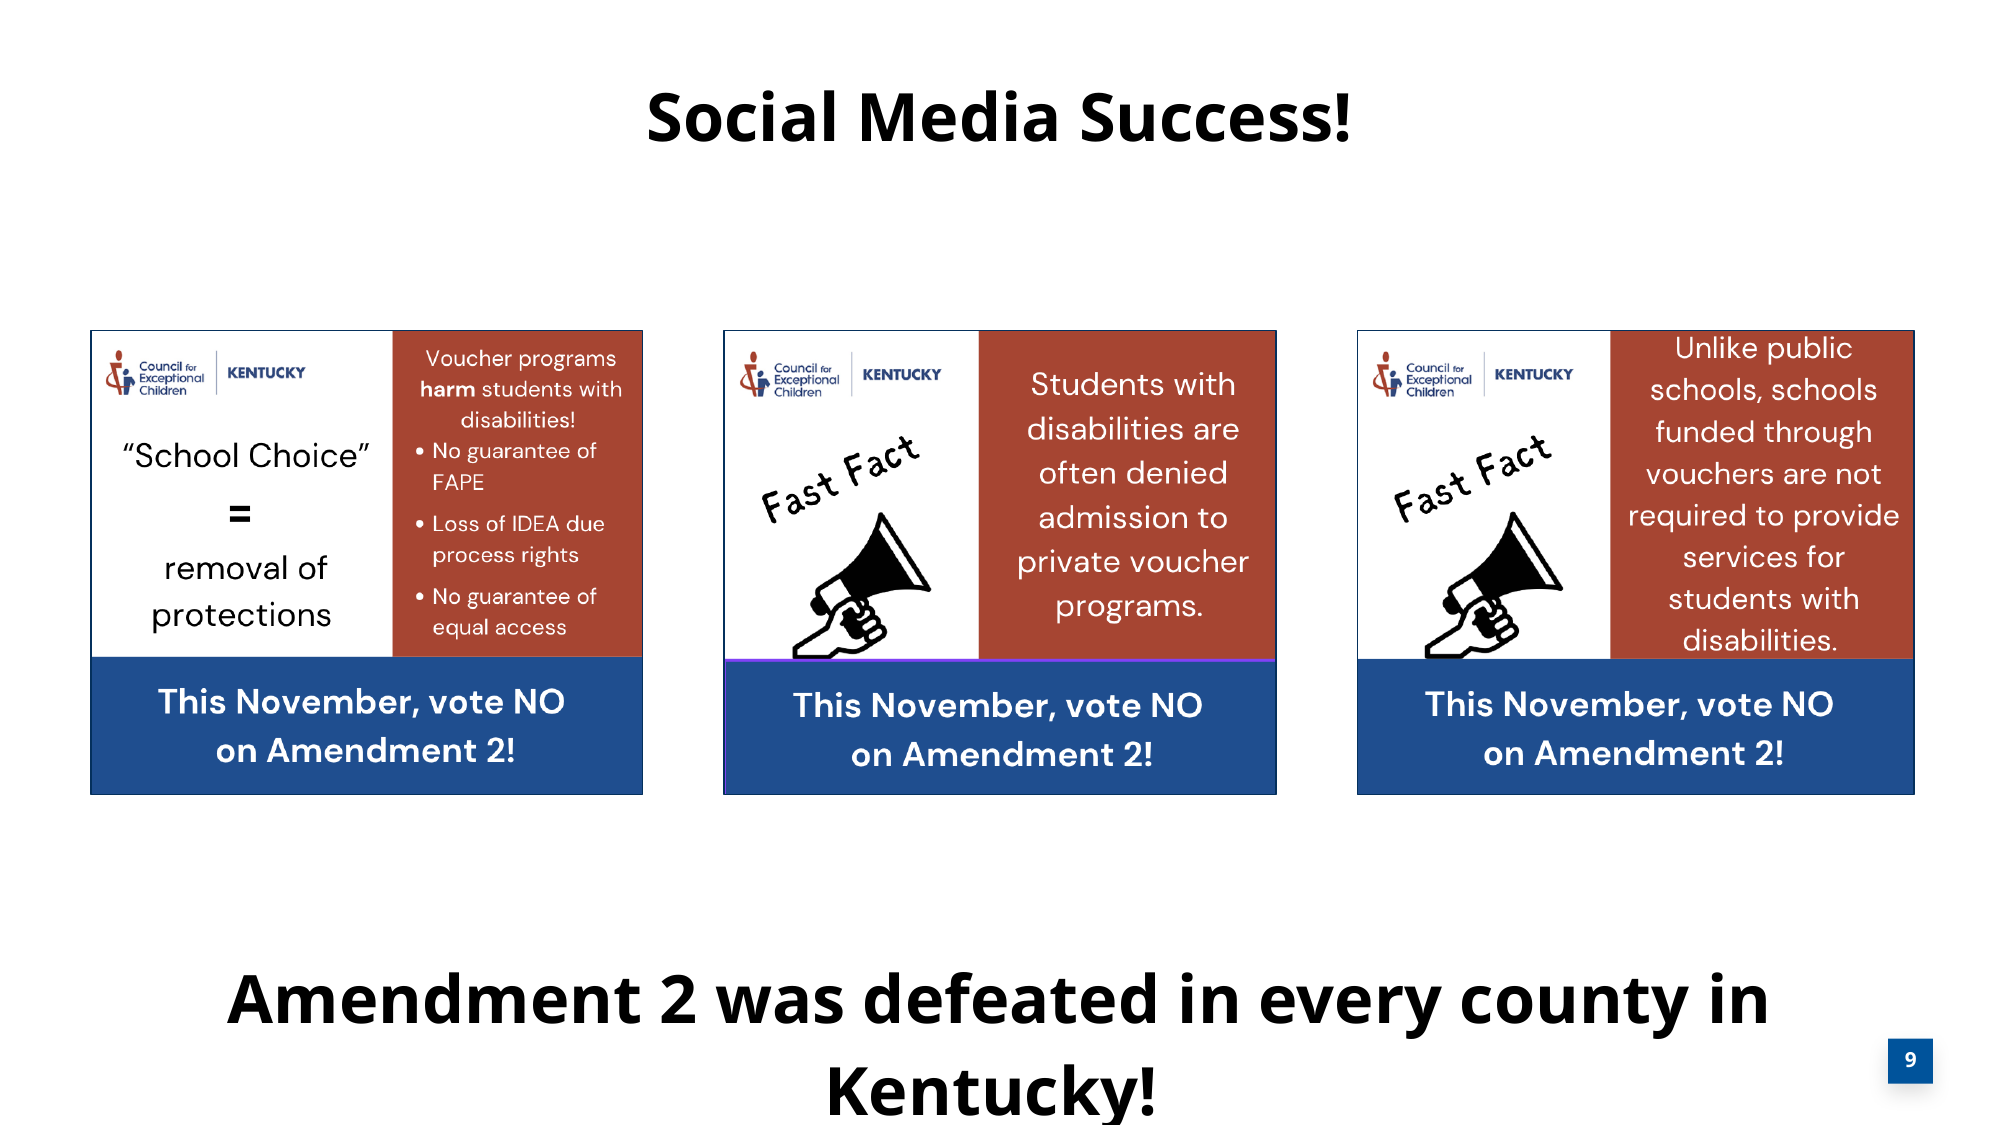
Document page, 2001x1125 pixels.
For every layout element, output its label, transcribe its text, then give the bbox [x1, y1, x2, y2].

picture [724, 330, 1276, 795]
picture [91, 330, 643, 795]
picture [1357, 330, 1914, 795]
title Social Media Success! [68, 55, 1932, 181]
list Amendment 2 was defeated in every county in Kentucky! [68, 924, 1932, 1111]
